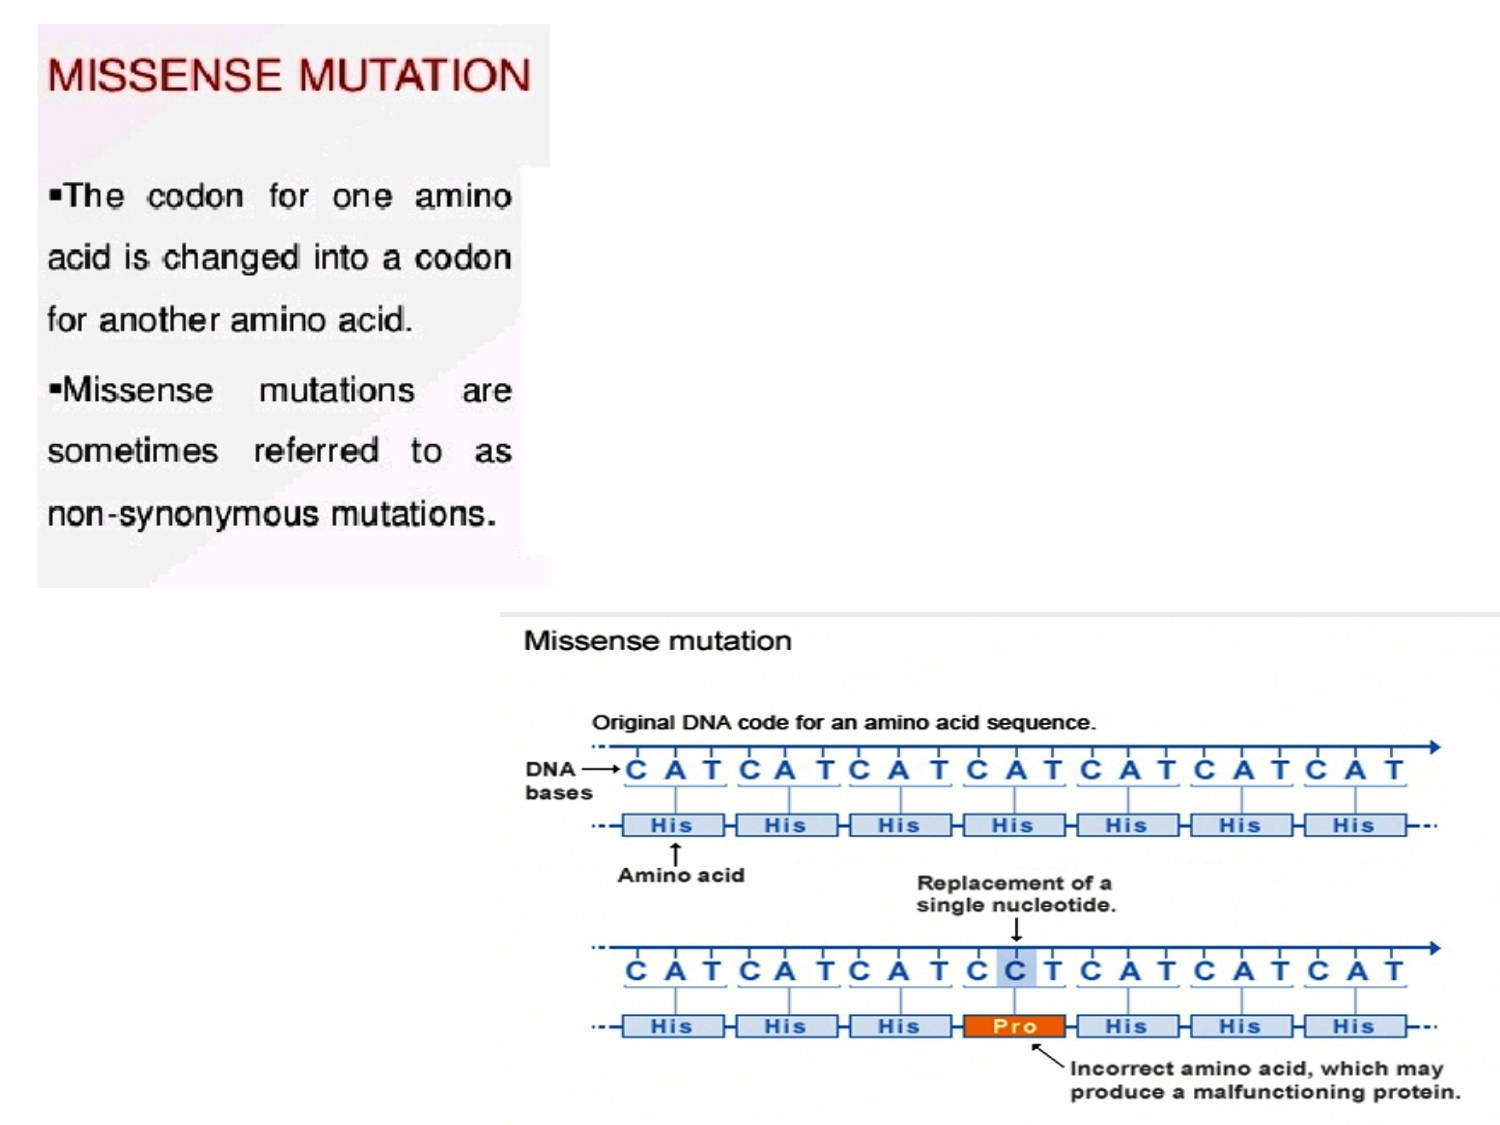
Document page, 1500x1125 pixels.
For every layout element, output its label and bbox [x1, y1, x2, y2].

picture [499, 612, 1500, 1125]
list [37, 24, 551, 588]
